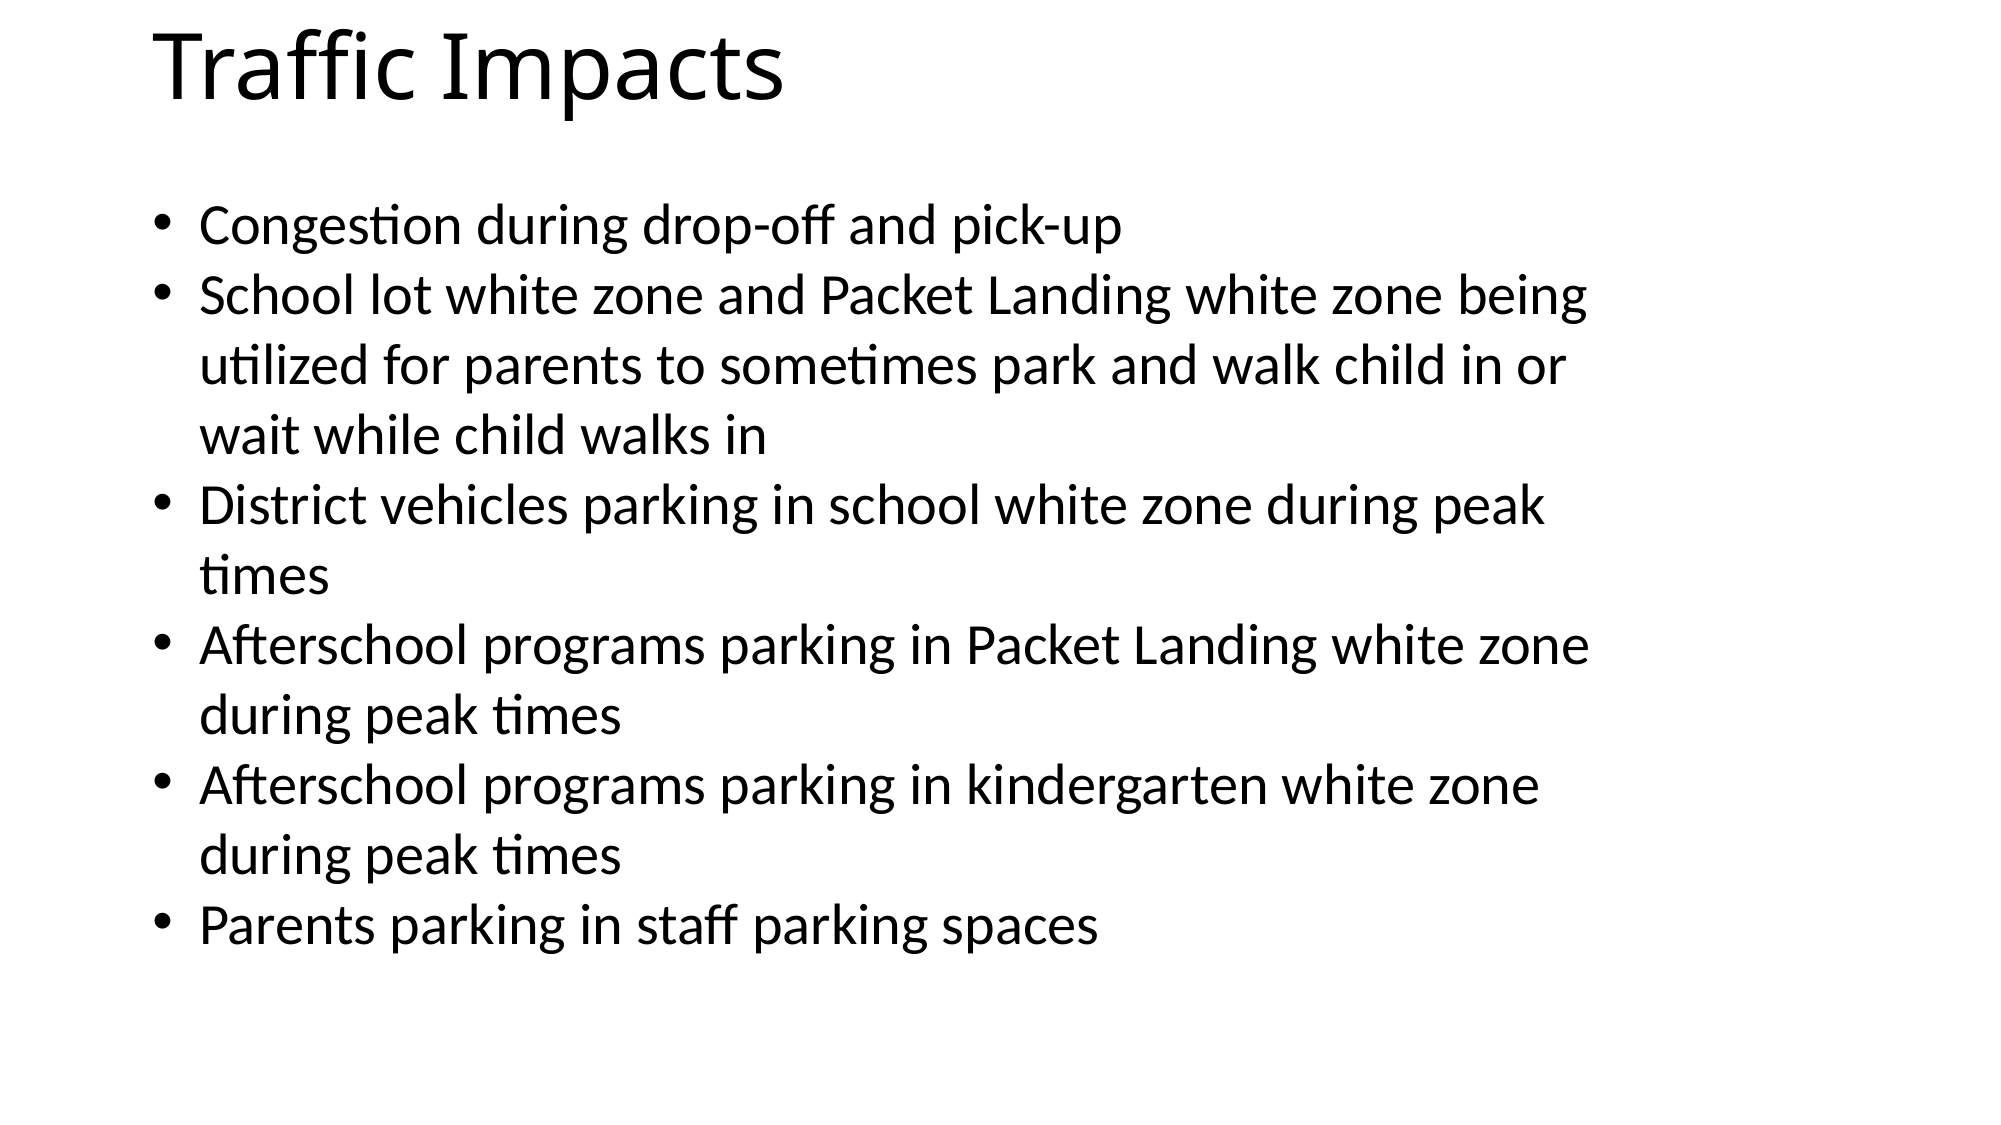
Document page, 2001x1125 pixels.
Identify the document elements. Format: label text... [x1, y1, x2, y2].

title Traffic Impacts [137, 0, 1863, 179]
text_box Congestion during drop-off and pick-up School lot white zone and Packet Landing white zone being utilized for parents to sometimes park and walk child in or wait while child walks in District vehicles parking in school white zone during peak times Afterschool programs parking in Packet Landing white zone during peak times Afterschool programs parking in kindergarten white zone during peak times Parents parking in staff parking spaces [137, 178, 1670, 964]
